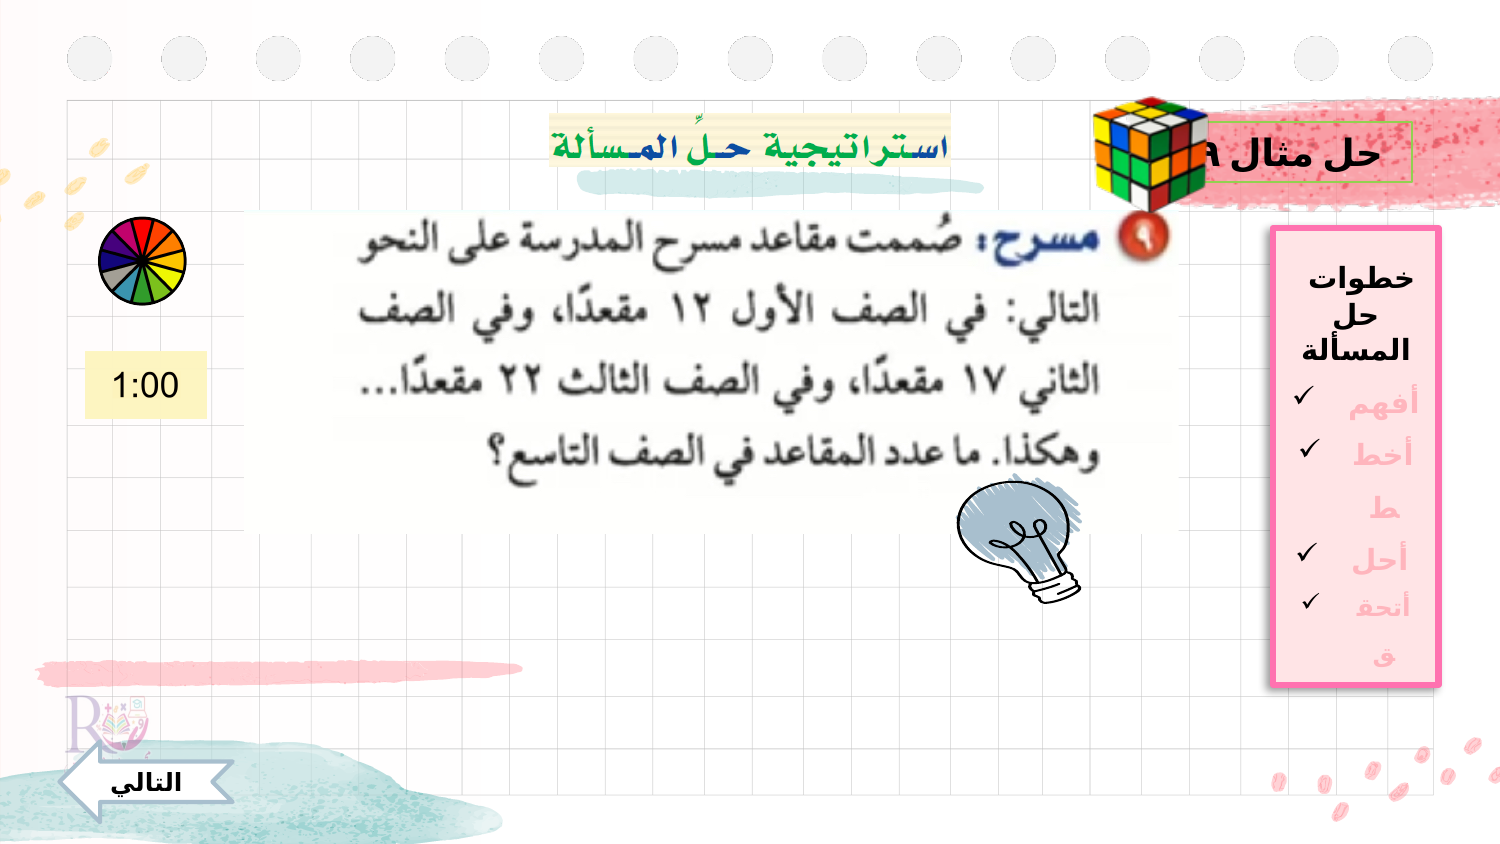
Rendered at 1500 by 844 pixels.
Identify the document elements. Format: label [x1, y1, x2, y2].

text_box [1070, 84, 1413, 221]
text_box [34, 659, 523, 689]
text_box [1272, 161, 1439, 752]
text_box [85, 212, 207, 420]
text_box [956, 480, 1082, 605]
text_box [576, 168, 985, 199]
text_box [59, 740, 233, 823]
picture [0, 0, 1500, 844]
